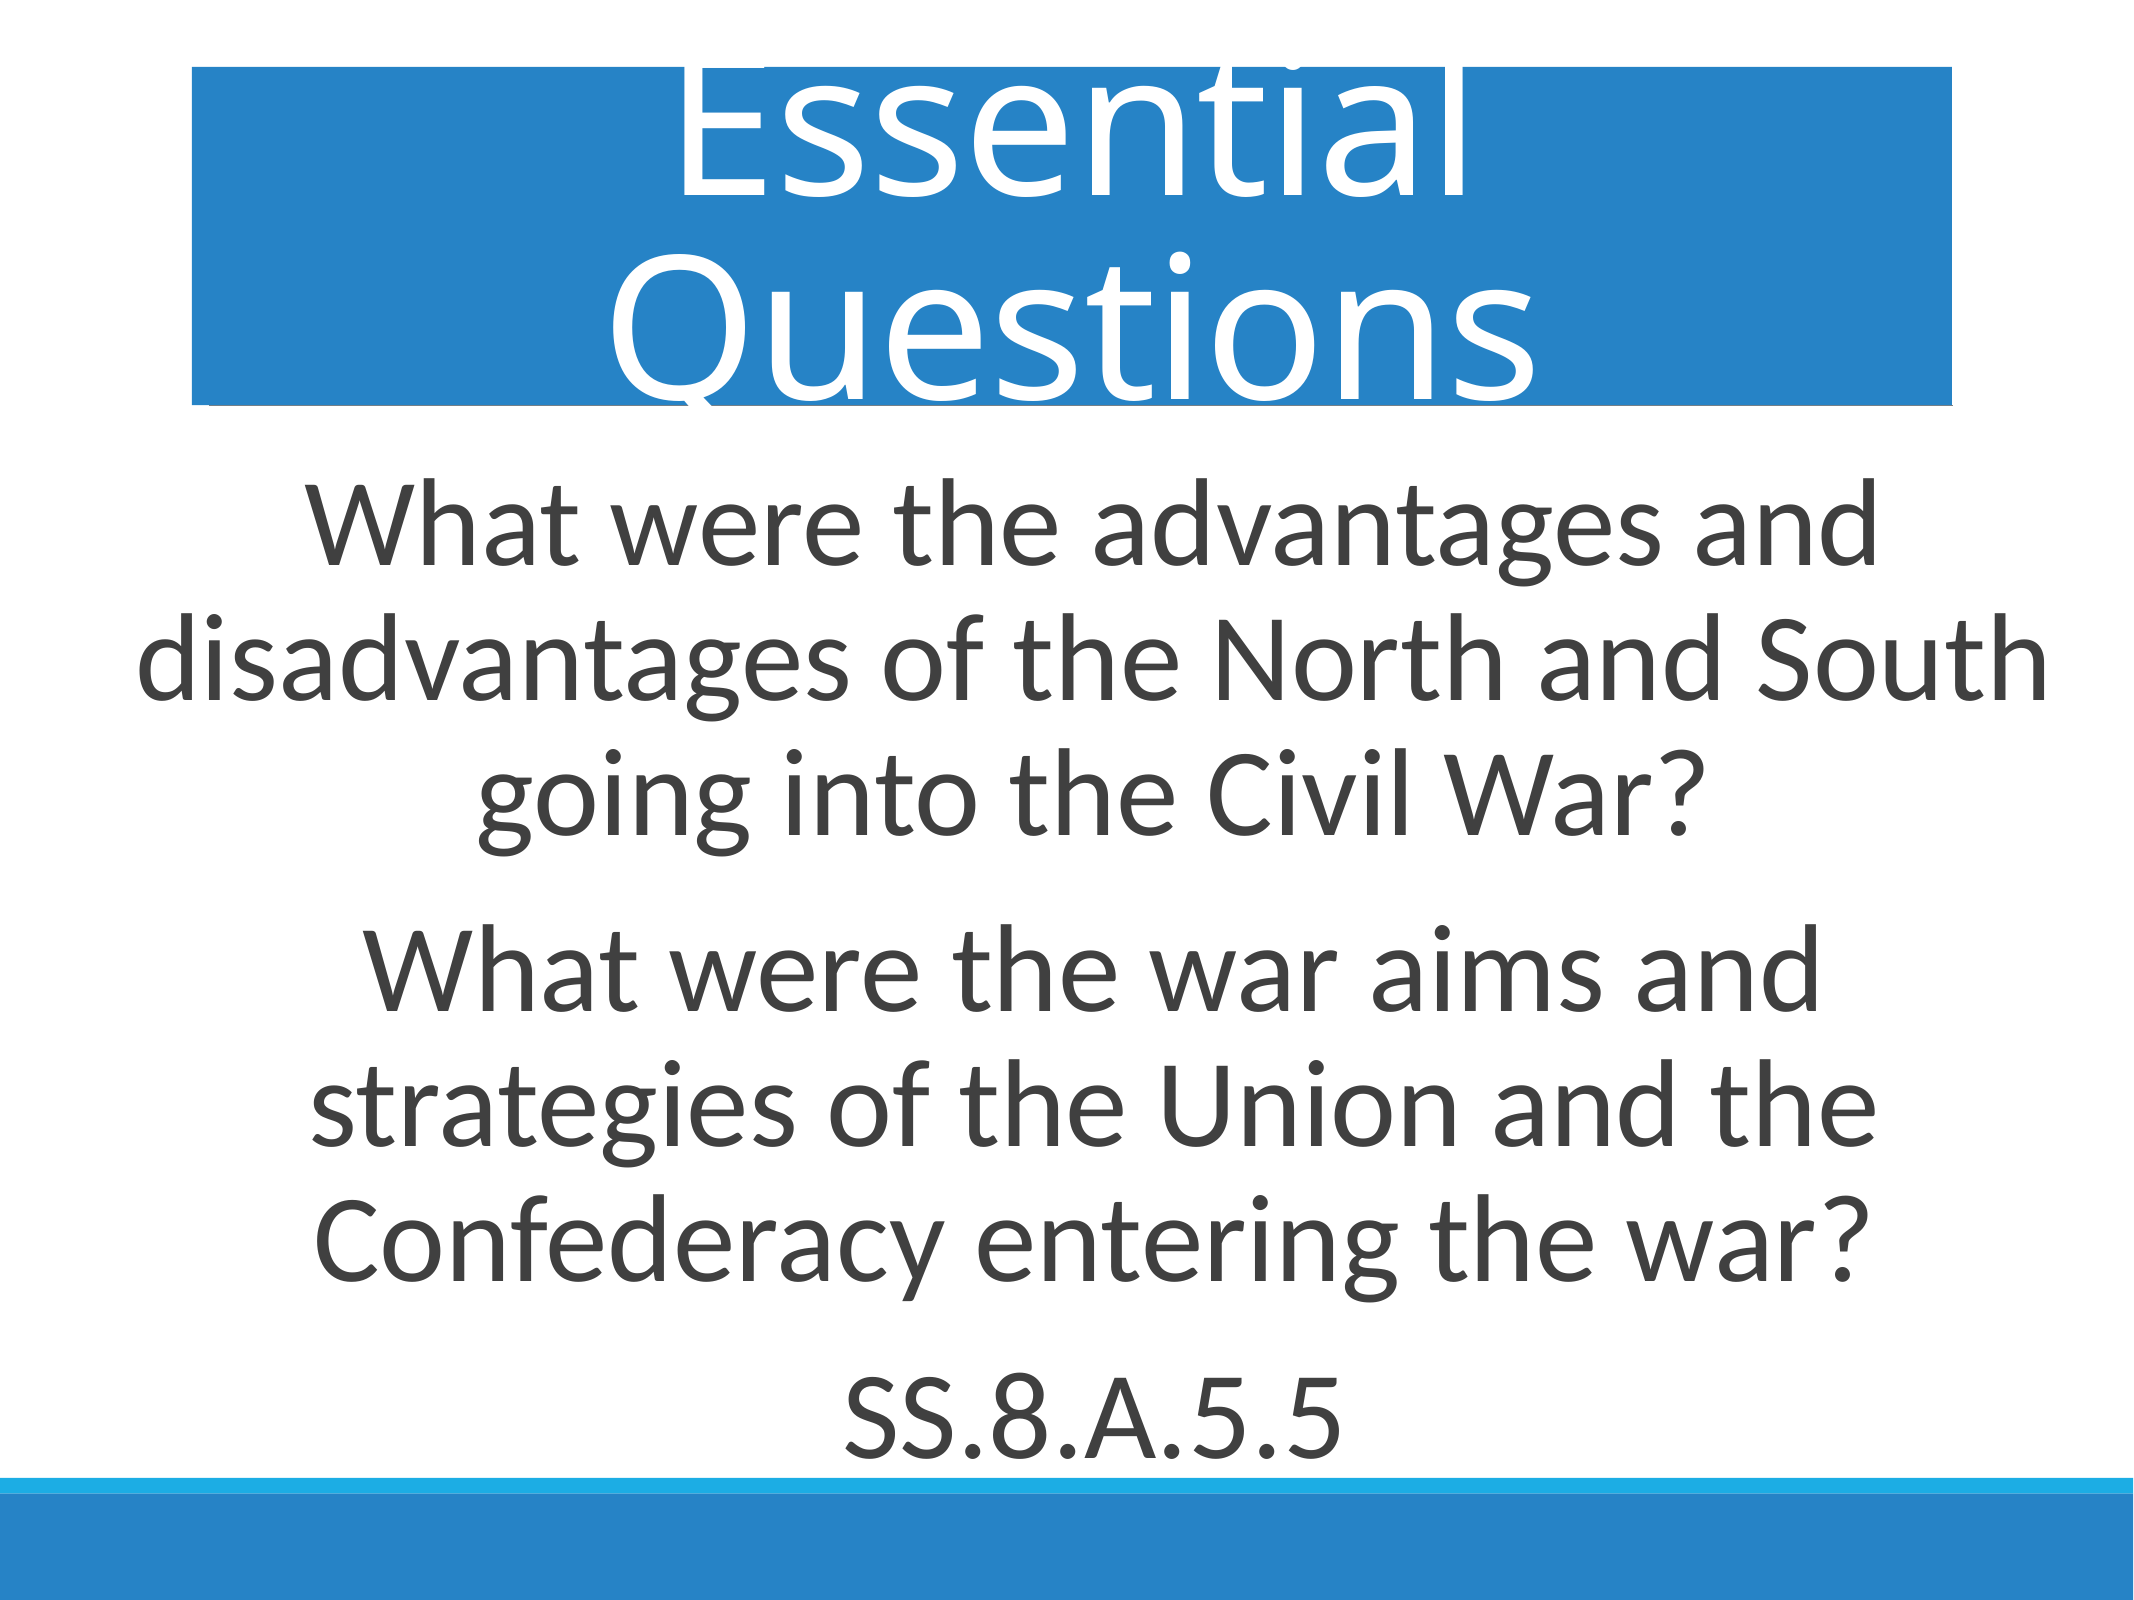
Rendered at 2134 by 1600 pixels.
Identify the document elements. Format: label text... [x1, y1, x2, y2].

title Essential Questions [191, 66, 1952, 406]
list What were the advantages and disadvantages of the North and South going into the Civil War? What were the war aims and strategies of the Union and the Confederacy entering the war? SS.8.A.5.5 [66, 450, 2080, 1500]
